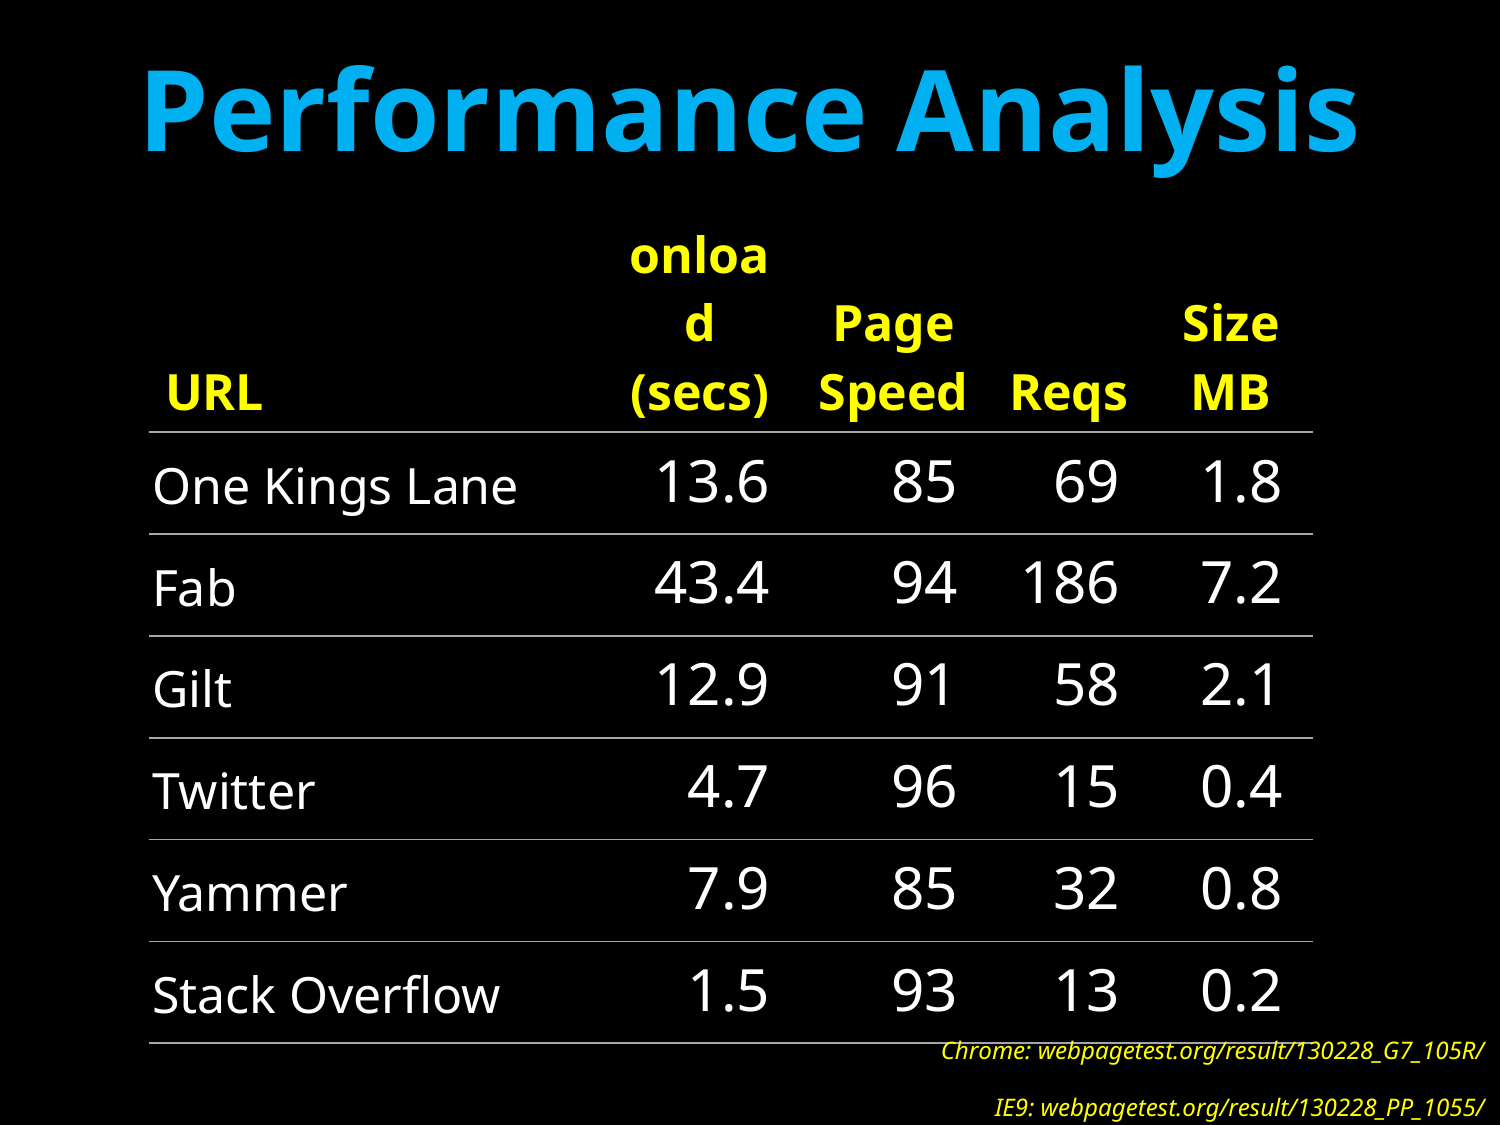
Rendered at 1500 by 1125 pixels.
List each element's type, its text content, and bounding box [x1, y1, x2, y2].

table_cell 13 [988, 942, 1149, 999]
table_cell 15 [988, 739, 1149, 839]
table_cell 32 [988, 840, 1149, 941]
table_cell Stack Overflow [151, 942, 599, 999]
table_header Size MB [1151, 212, 1311, 431]
table_cell Twitter [151, 739, 599, 839]
table_cell Yammer [151, 840, 599, 941]
table_cell 2.1 [1151, 637, 1311, 737]
table_cell 12.9 [601, 637, 799, 737]
table_cell 85 [801, 433, 987, 533]
table_cell 96 [801, 739, 987, 839]
table_cell Fab [151, 535, 599, 635]
table_cell 69 [988, 433, 1149, 533]
table_header URL [151, 212, 599, 431]
table_cell 93 [801, 942, 987, 999]
title Performance Analysis [0, 12, 1500, 201]
table_header Reqs [988, 212, 1149, 431]
table_cell 0.2 [1151, 942, 1311, 999]
table_header Page Speed [801, 212, 987, 431]
table_cell 4.7 [601, 739, 799, 839]
table_cell One Kings Lane [151, 433, 599, 533]
text_box Chrome: webpagetest.org/result/130228_G7_105R/ IE9: webpagetest.org/result/130228_PP_1055/ [0, 999, 1500, 1125]
table_cell 1.5 [601, 942, 799, 999]
table_cell 0.8 [1151, 840, 1311, 941]
table_cell 1.8 [1151, 433, 1311, 533]
table_cell 13.6 [601, 433, 799, 533]
table_cell 43.4 [601, 535, 799, 635]
table_cell 0.4 [1151, 739, 1311, 839]
table_cell 7.2 [1151, 535, 1311, 635]
table_cell 85 [801, 840, 987, 941]
table_cell 91 [801, 637, 987, 737]
table_cell Gilt [151, 637, 599, 737]
table_cell 94 [801, 535, 987, 635]
table_header onload (secs) [601, 212, 799, 431]
table_cell 7.9 [601, 840, 799, 941]
table_cell 186 [988, 535, 1149, 635]
table_cell 58 [988, 637, 1149, 737]
